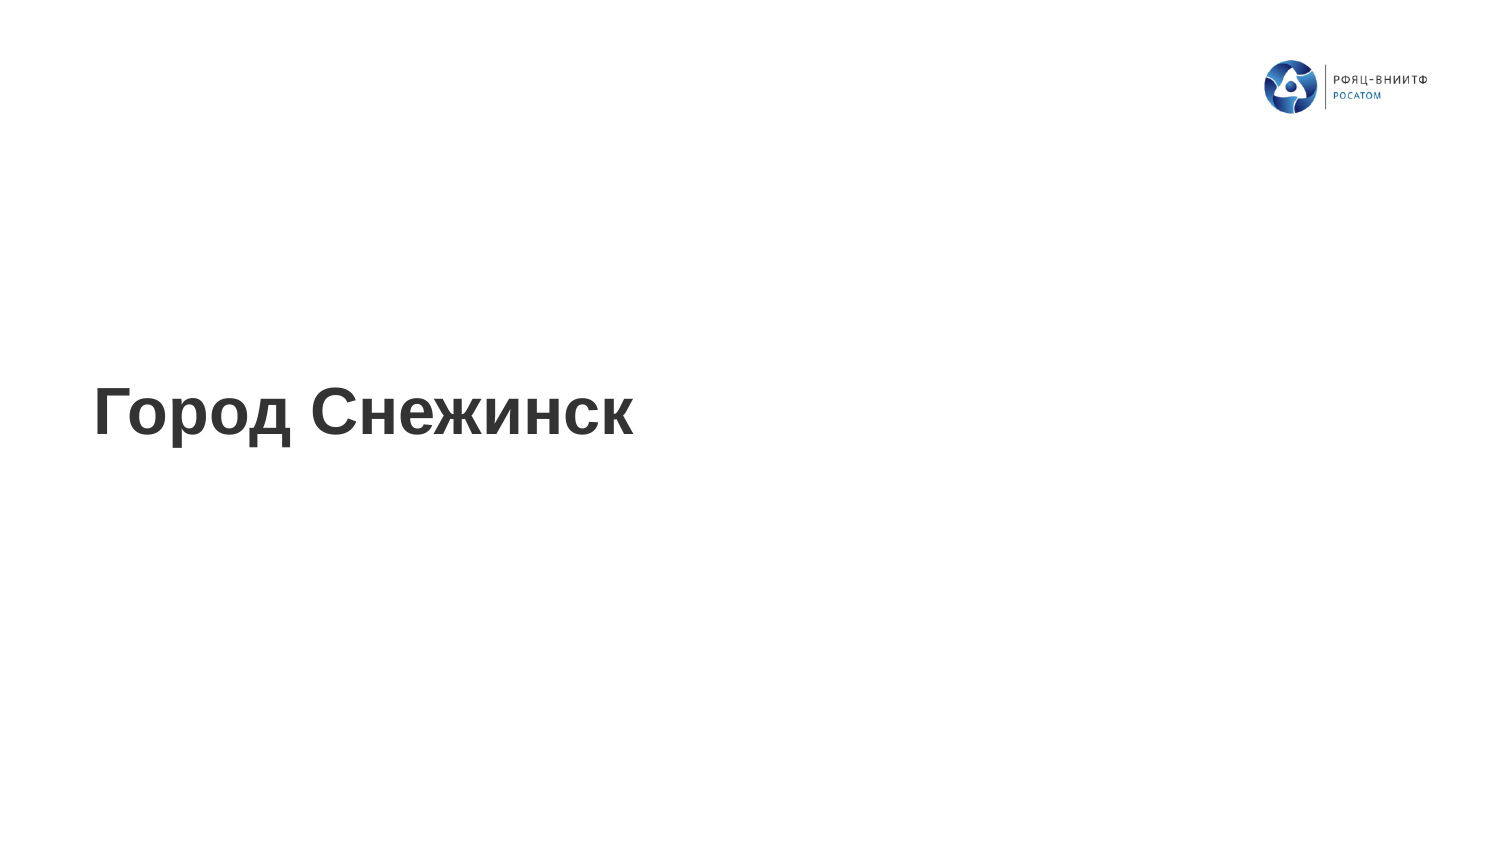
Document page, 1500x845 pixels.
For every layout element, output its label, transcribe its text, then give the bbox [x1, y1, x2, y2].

title Город Снежинск [93, 377, 1200, 544]
picture [1257, 59, 1435, 114]
